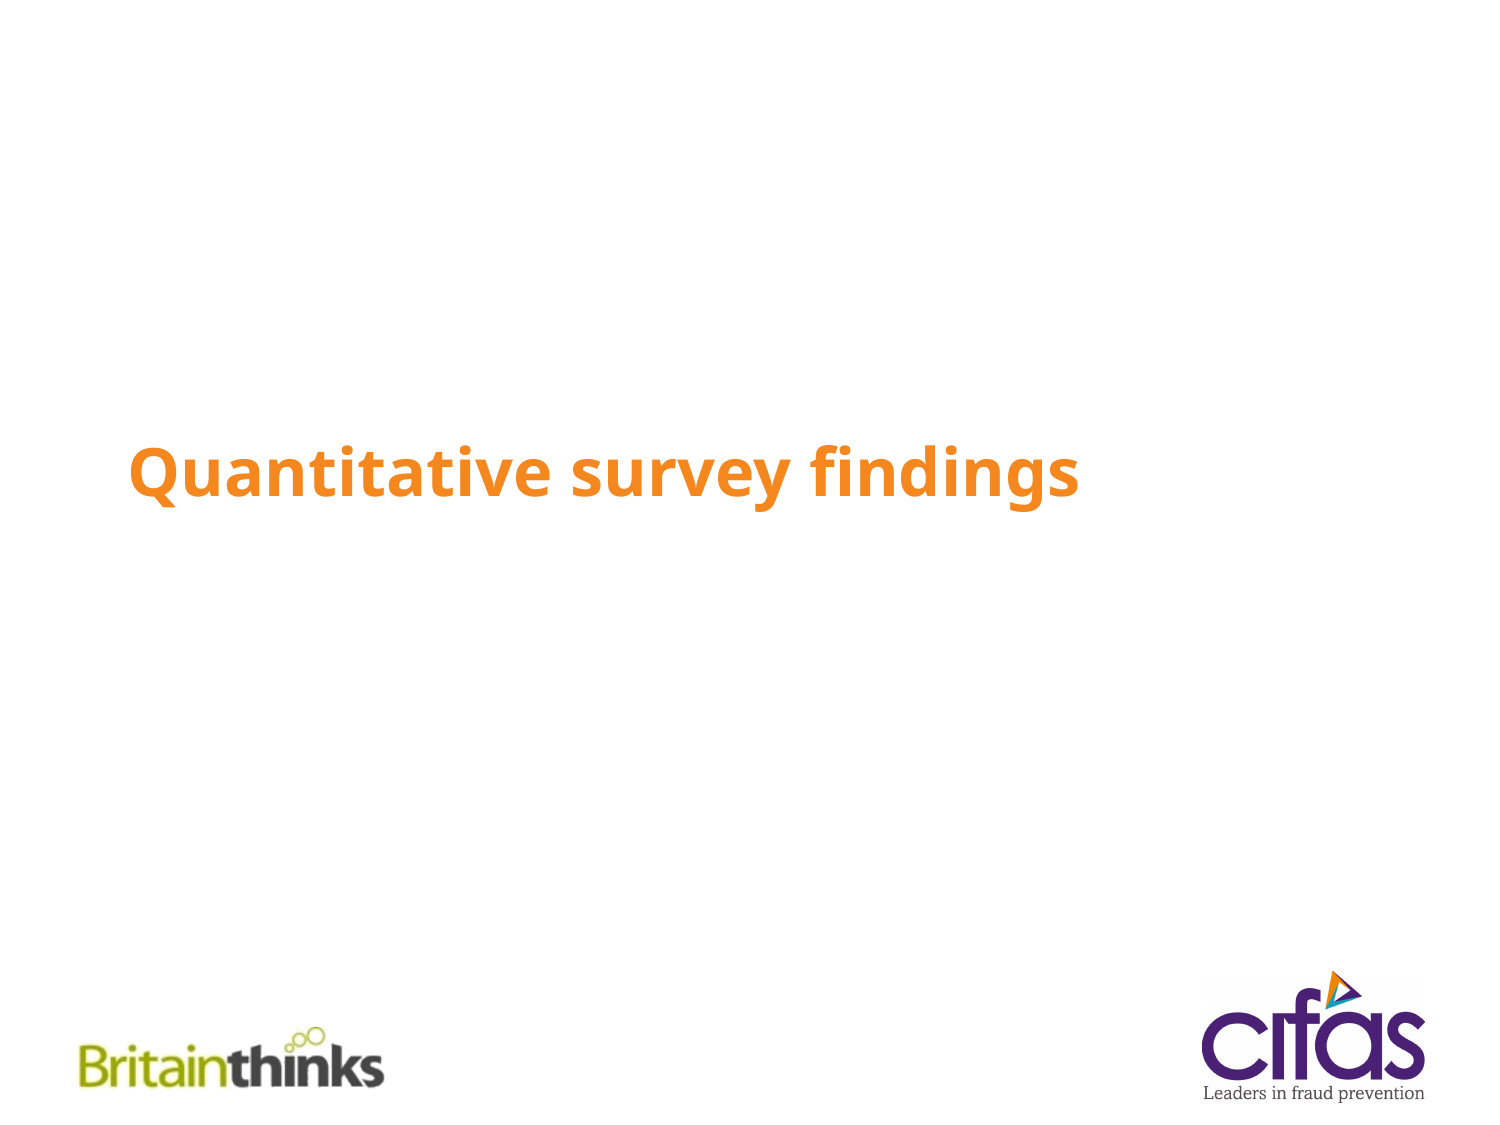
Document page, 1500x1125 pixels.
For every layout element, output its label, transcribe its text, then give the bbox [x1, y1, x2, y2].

picture [75, 1027, 388, 1103]
picture [1202, 971, 1425, 1103]
title Quantitative survey findings [112, 349, 1388, 591]
